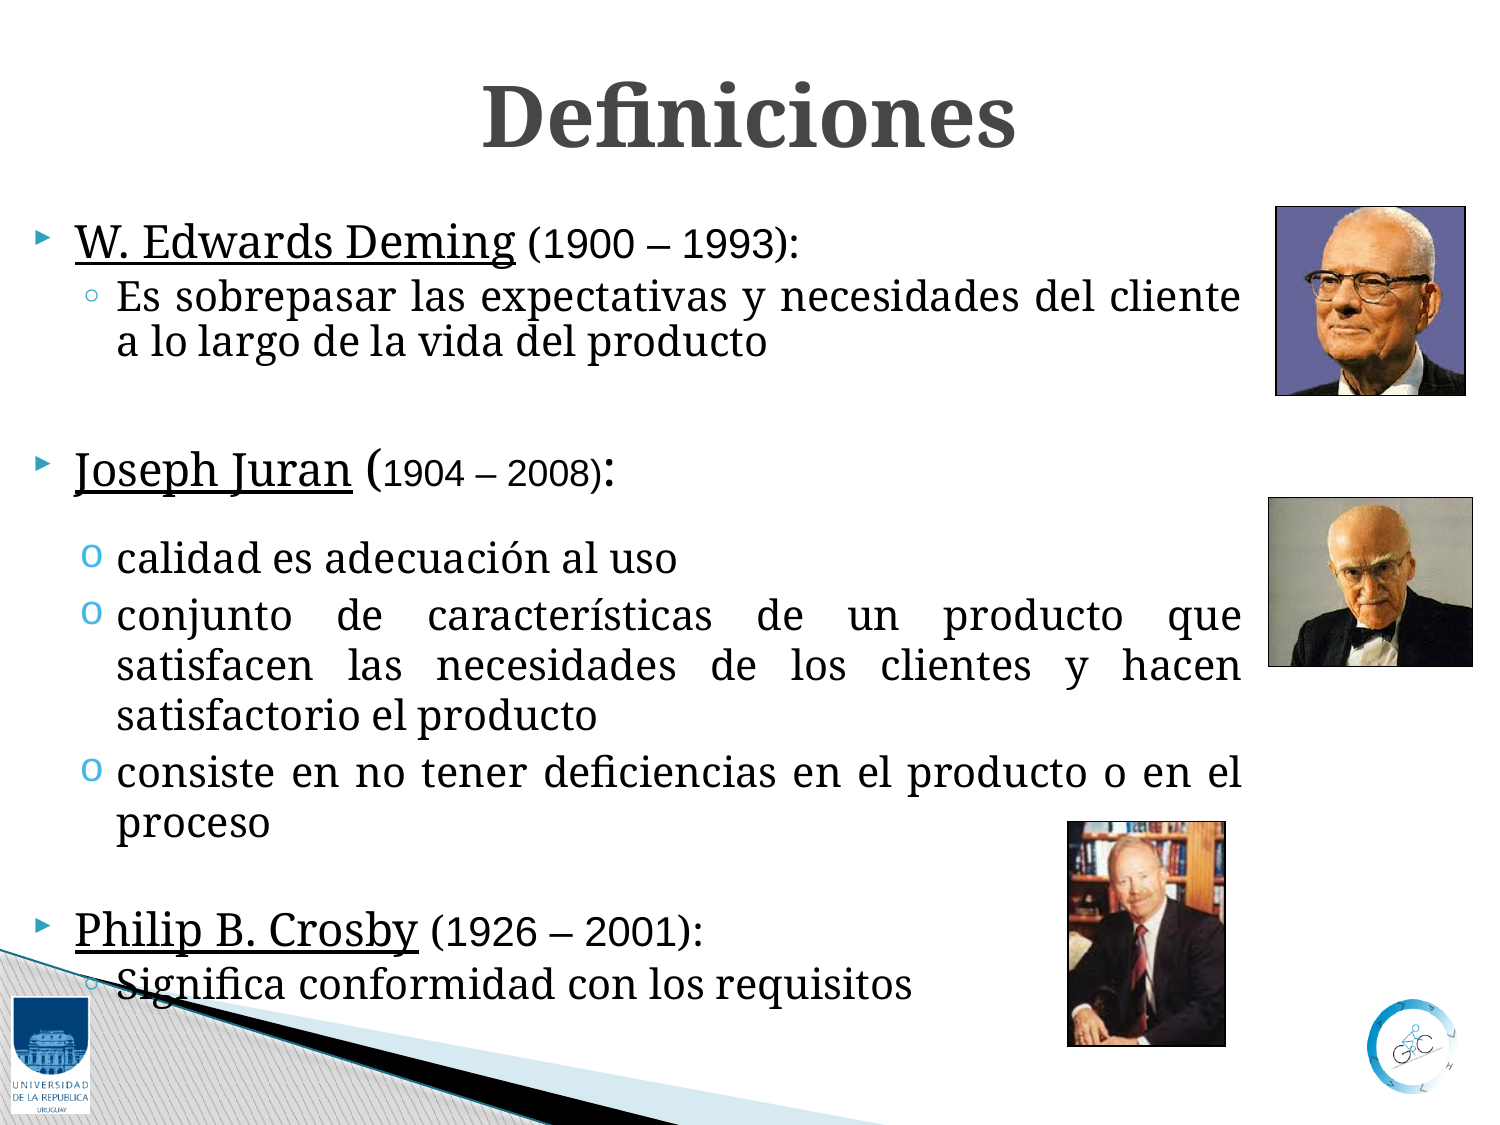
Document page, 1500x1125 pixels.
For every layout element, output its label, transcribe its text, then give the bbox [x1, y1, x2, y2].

picture [1068, 822, 1225, 1046]
list W. Edwards Deming (1900 – 1993): Es sobrepasar las expectativas y necesidades del cliente a lo largo de la vida del producto Joseph Juran (1904 – 2008): calidad es adecuación al uso conjunto de características de un producto que satisfacen las necesidades de los clientes y hacen satisfactorio el producto consiste en no tener deficiencias en el producto o en el proceso Philip B. Crosby (1926 – 2001): Significa conformidad con los requisitos [0, 211, 1258, 1009]
title Definiciones [75, 19, 1425, 208]
picture [1268, 498, 1473, 667]
picture [11, 1009, 90, 1114]
picture [1367, 999, 1458, 1094]
picture [1276, 206, 1465, 395]
